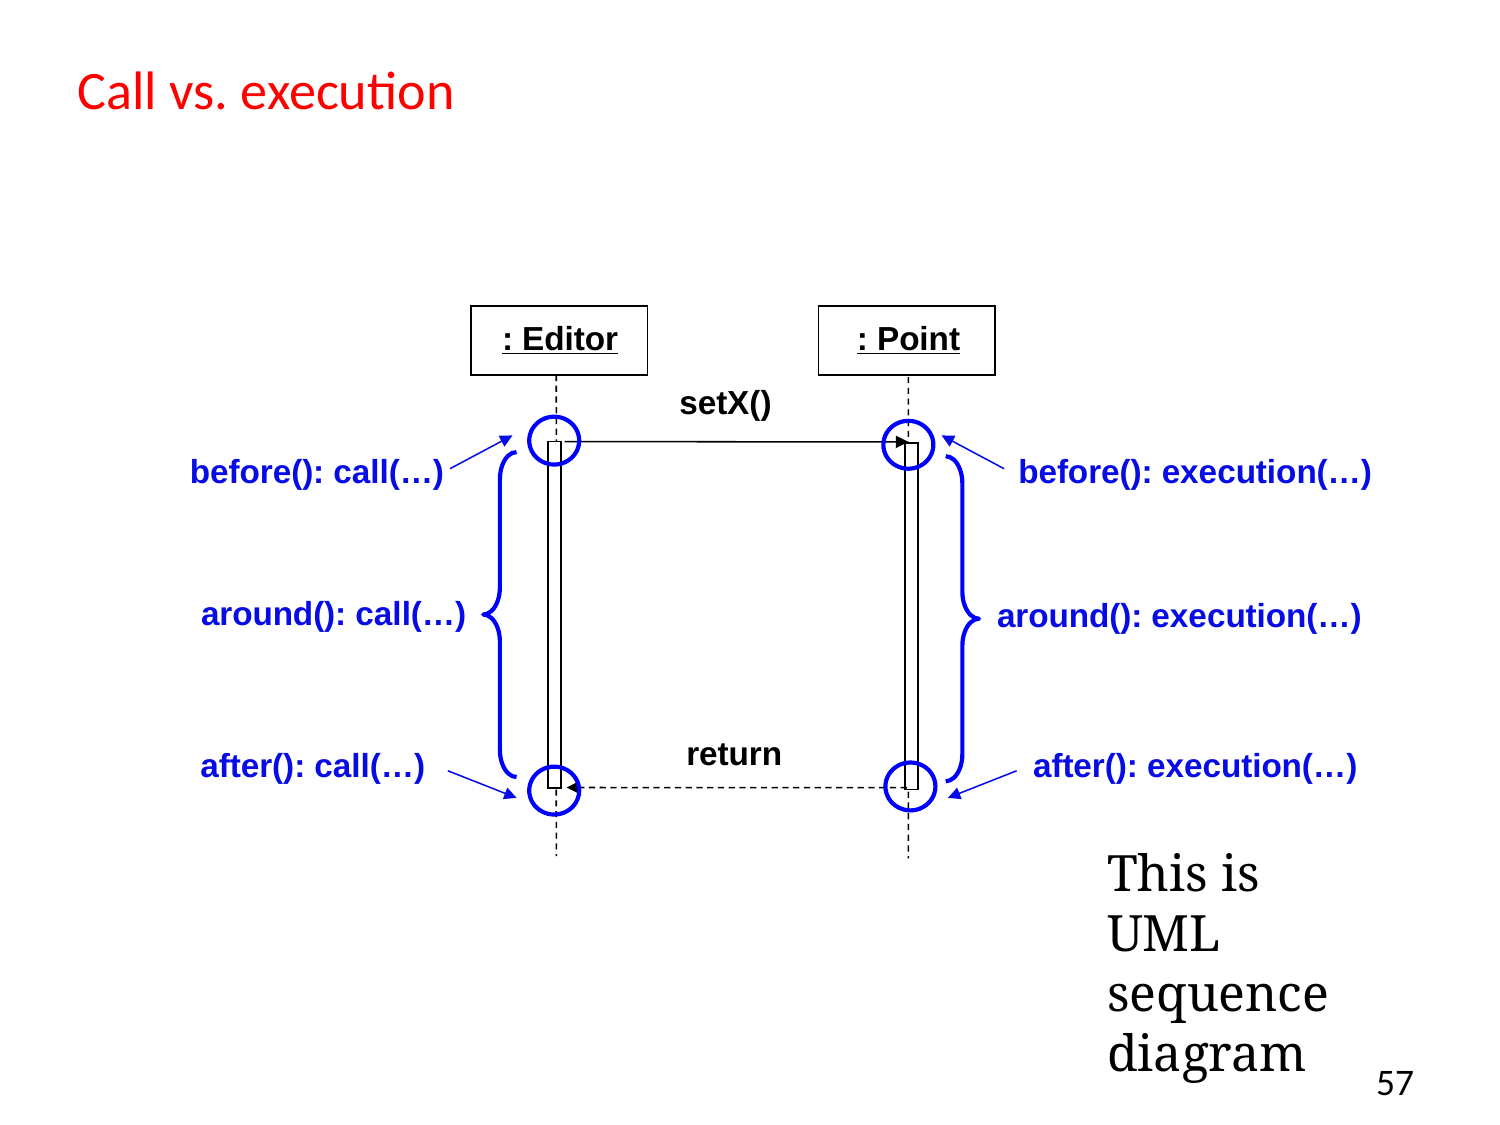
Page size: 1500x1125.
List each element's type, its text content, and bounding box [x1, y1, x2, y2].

text_box This is UML sequence diagram [1092, 834, 1376, 1089]
slide_number 57 [1324, 1049, 1438, 1125]
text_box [470, 305, 648, 376]
title Call vs. execution [62, 49, 1426, 126]
text_box setX() [664, 374, 787, 430]
text_box return [671, 724, 798, 780]
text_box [883, 420, 1393, 811]
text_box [168, 416, 580, 815]
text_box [818, 305, 996, 376]
